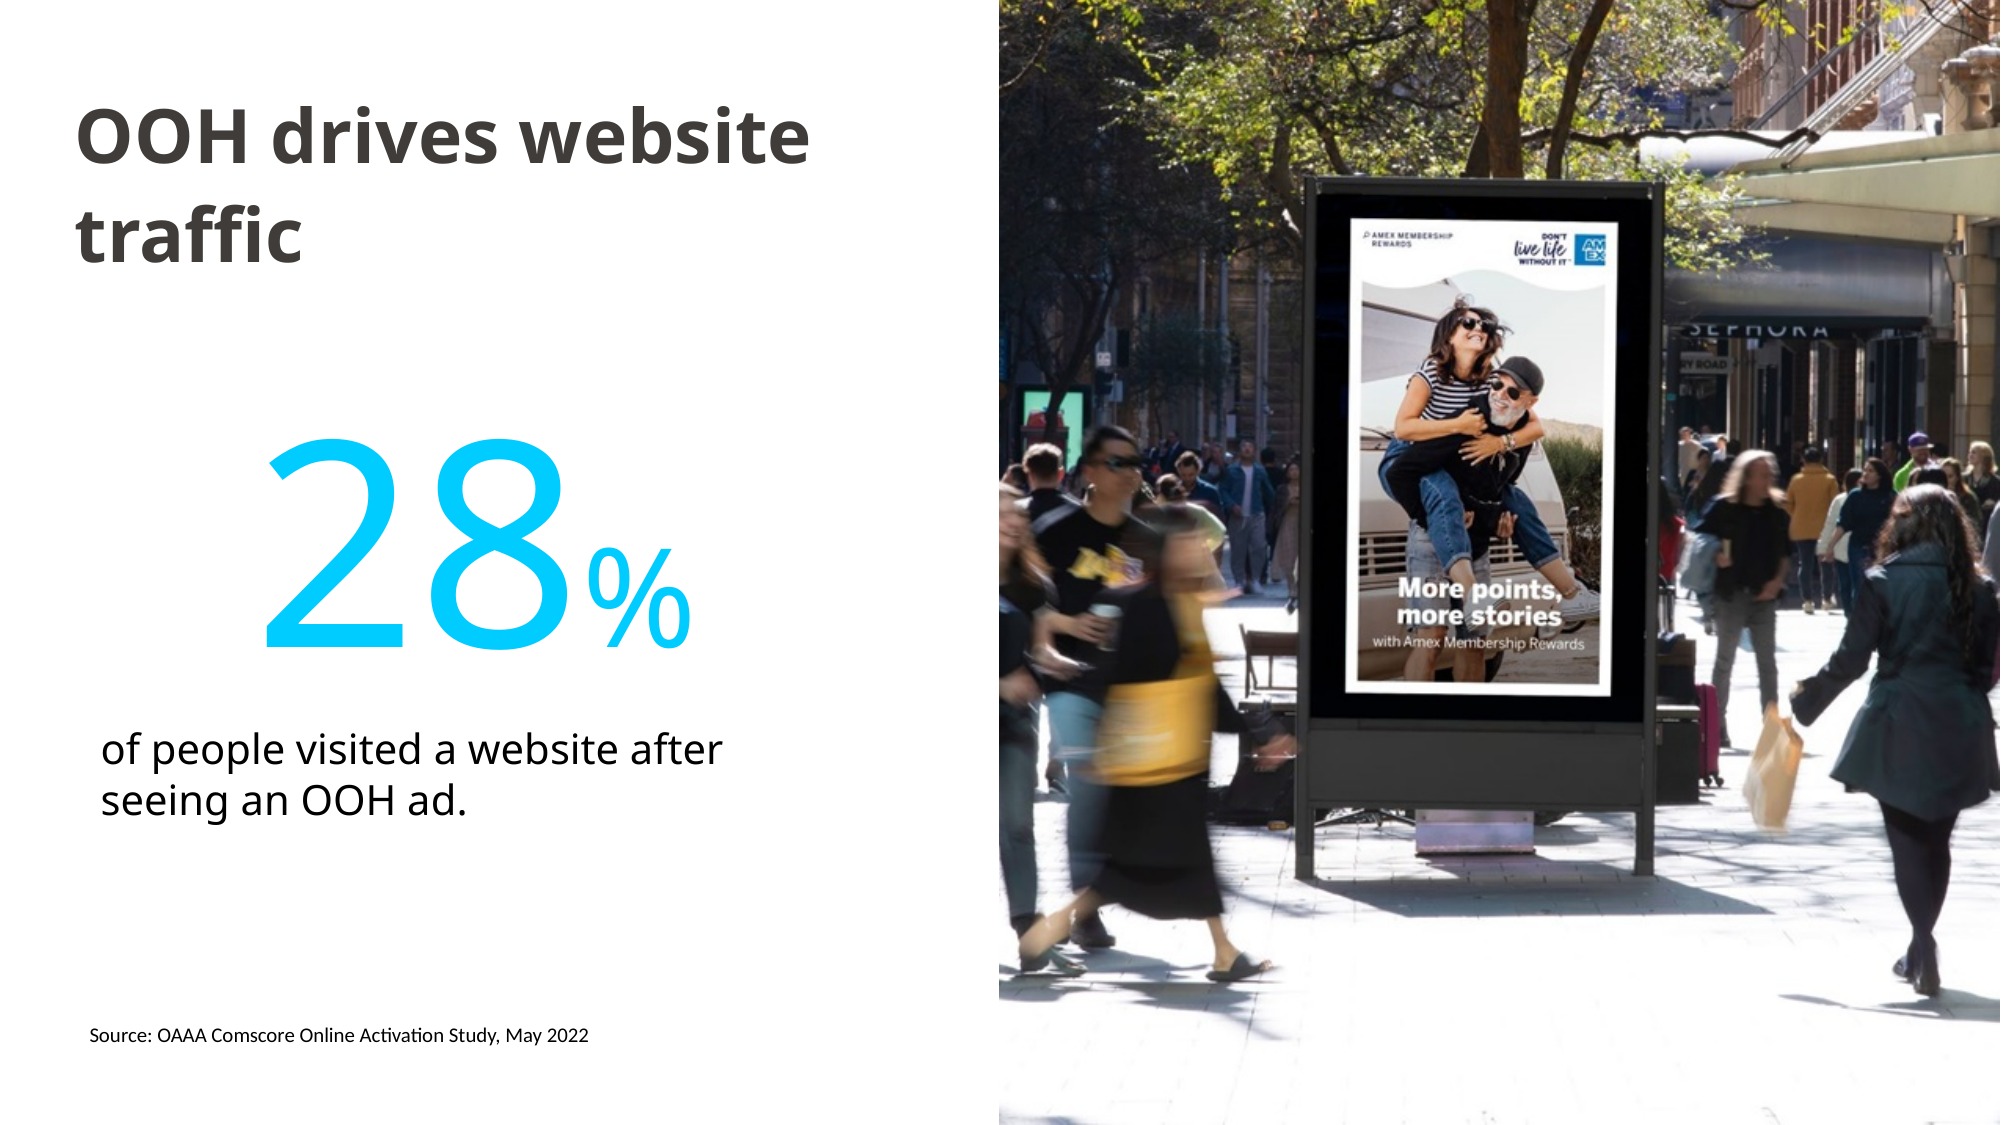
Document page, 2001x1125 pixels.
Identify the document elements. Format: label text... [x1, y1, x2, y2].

title OOH drives website traffic [74, 79, 910, 171]
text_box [85, 352, 865, 832]
text_box Source: OAAA Comscore Online Activation Study, May 2022 [74, 1013, 730, 1054]
picture [999, 0, 2000, 1125]
